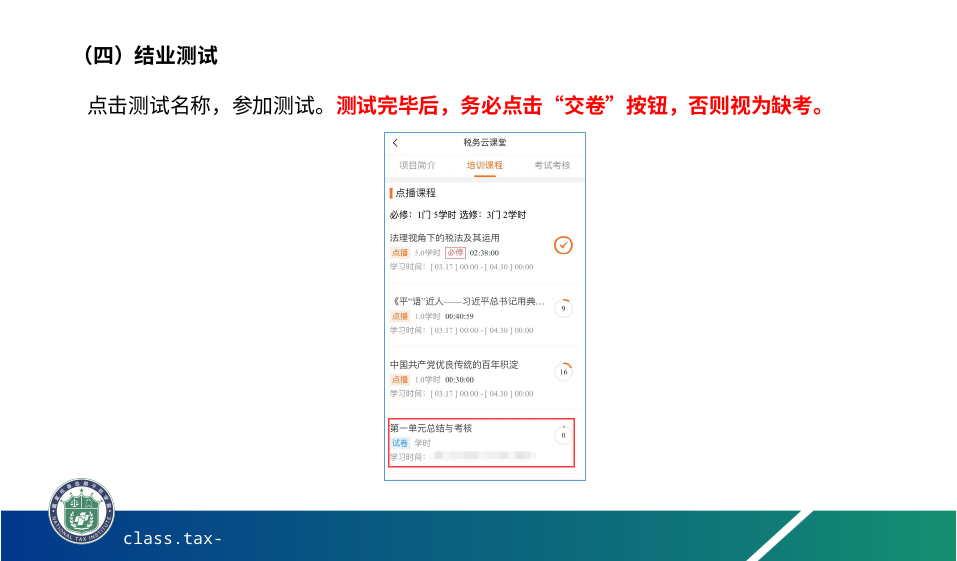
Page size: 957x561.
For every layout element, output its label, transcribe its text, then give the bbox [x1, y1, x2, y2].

picture [384, 132, 586, 481]
picture [47, 477, 116, 545]
text_box （四）结业测试 点击测试名称，参加测试。测试完毕后，务必点击“交卷”按钮，否则视为缺考。 [57, 35, 870, 126]
